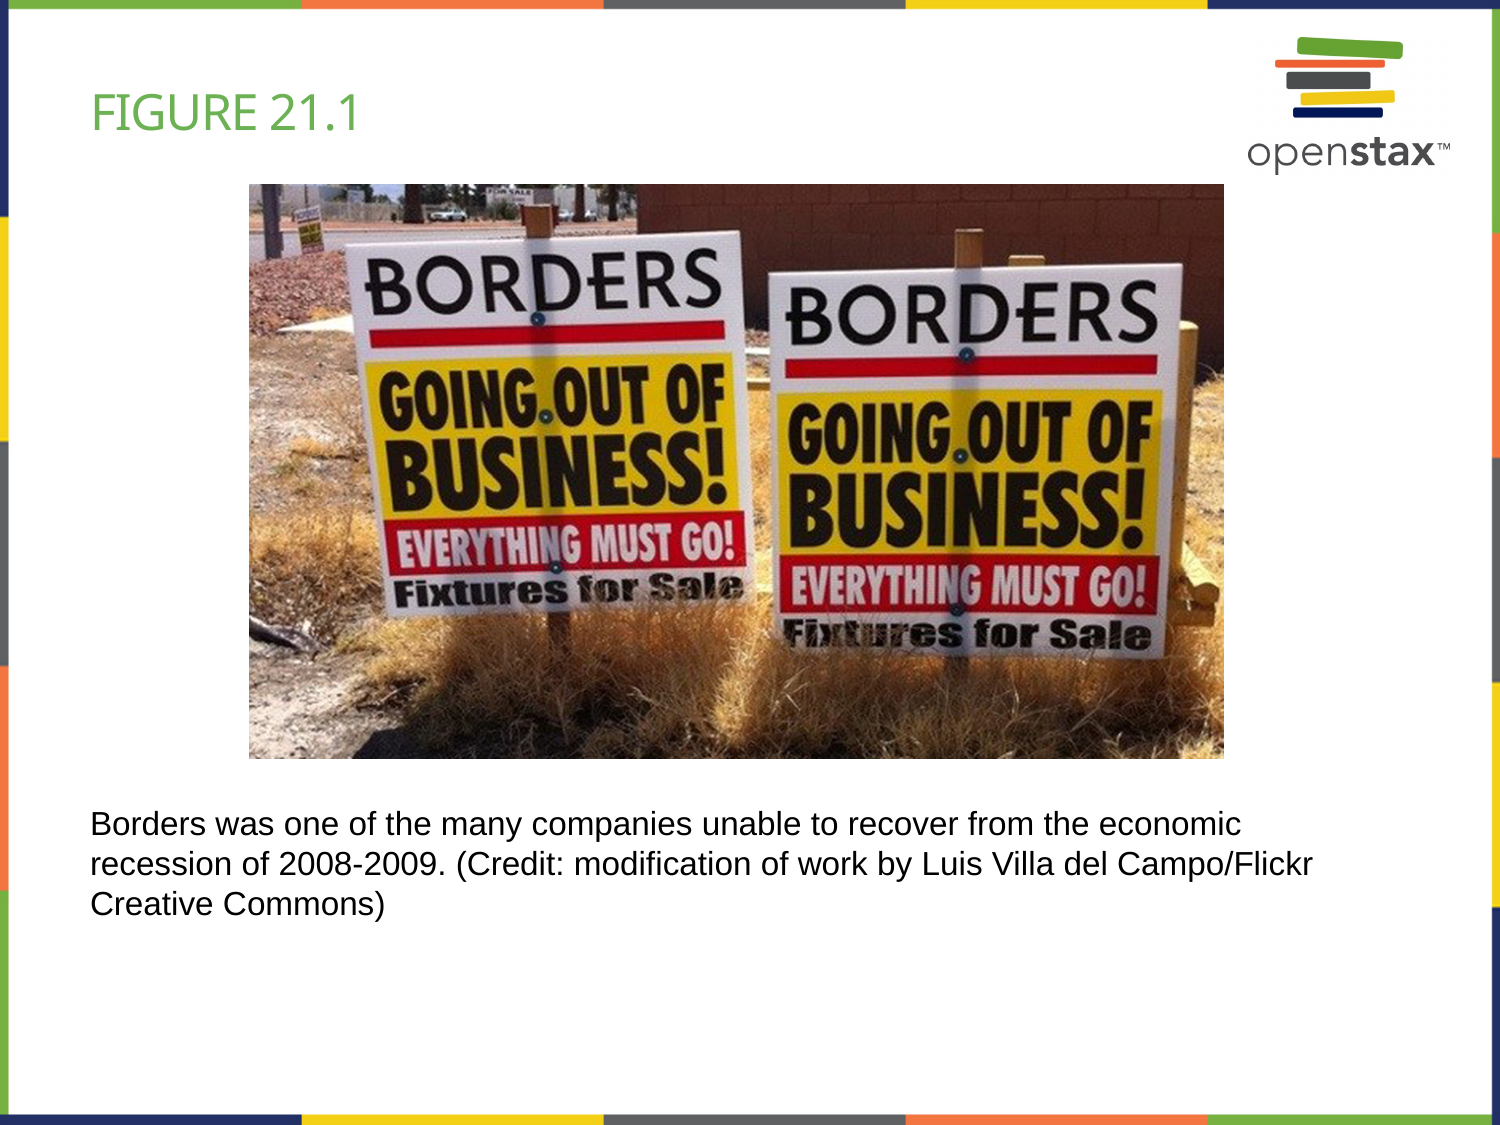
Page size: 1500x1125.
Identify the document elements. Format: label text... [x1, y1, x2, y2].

list Borders was one of the many companies unable to recover from the economic recession of 2008-2009. (Credit: modification of work by Luis Villa del Campo/Flickr Creative Commons) [75, 794, 1398, 986]
picture [0, 0, 1500, 1125]
title Figure 21.1 [75, 39, 1246, 148]
